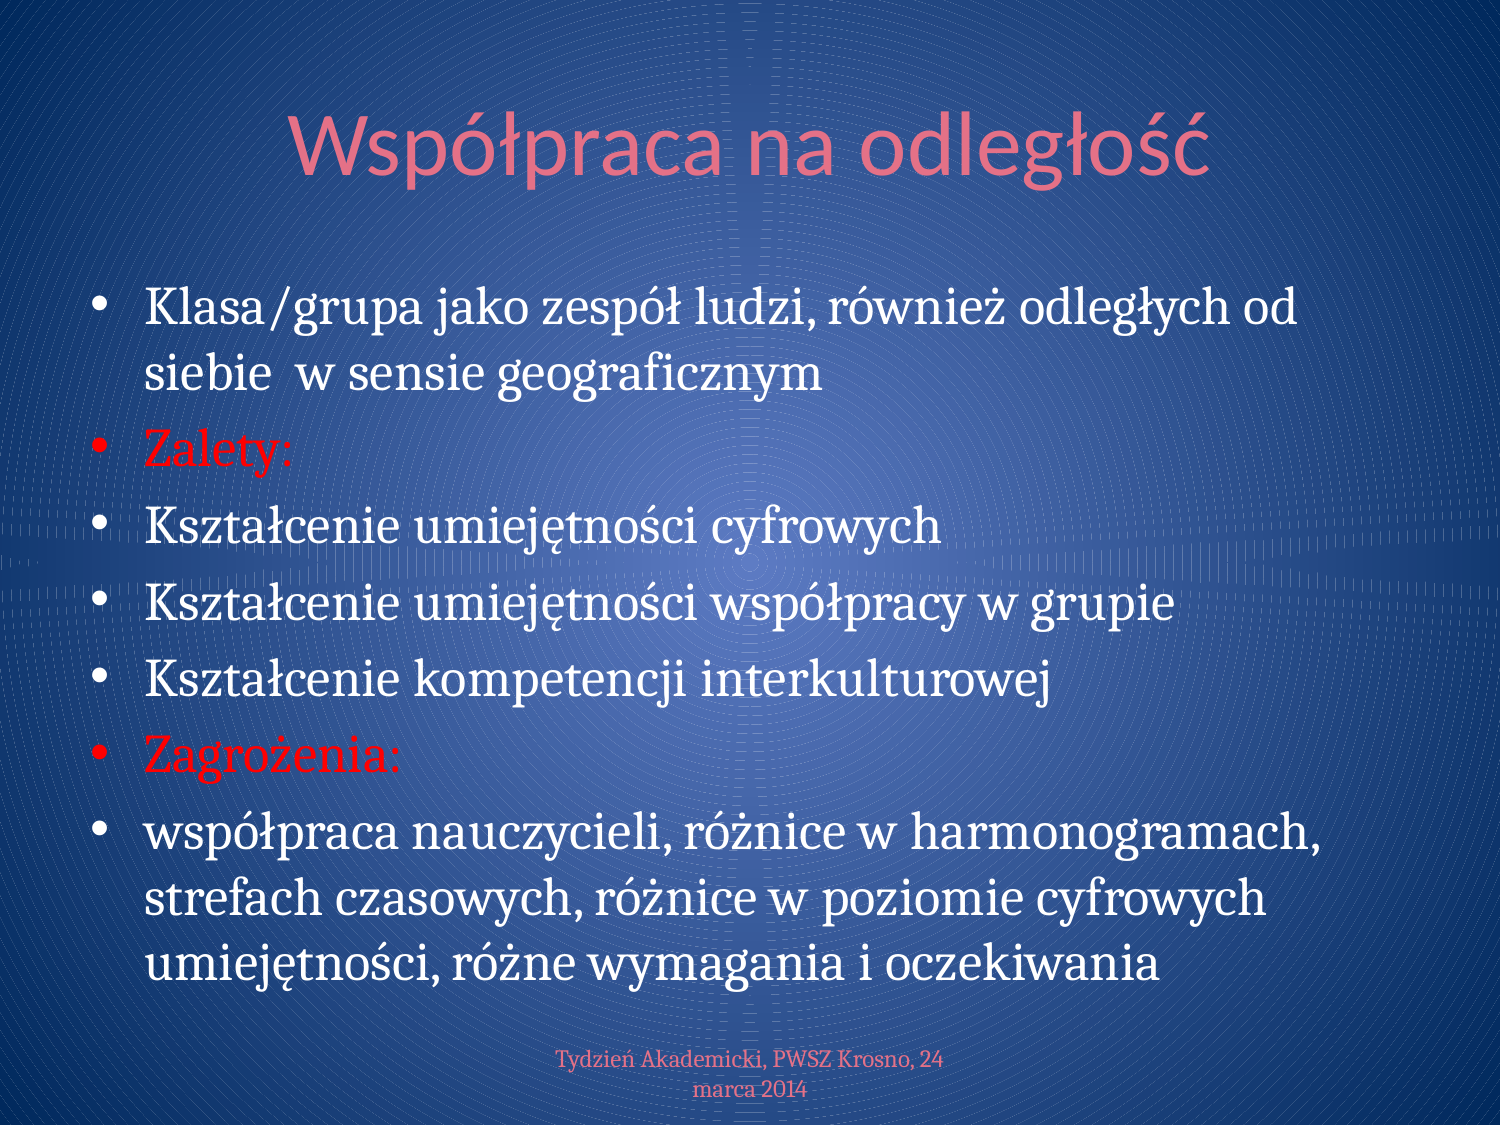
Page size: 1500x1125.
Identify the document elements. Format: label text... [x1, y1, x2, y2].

title Współpraca na odległość [75, 45, 1425, 233]
list Klasa/grupa jako zespół ludzi, również odległych od siebie w sensie geograficznym Zalety: Kształcenie umiejętności cyfrowych Kształcenie umiejętności współpracy w grupie Kształcenie kompetencji interkulturowej Zagrożenia: współpraca nauczycieli, różnice w harmonogramach, strefach czasowych, różnice w poziomie cyfrowych umiejętności, różne wymagania i oczekiwania [75, 262, 1425, 1005]
footer Tydzień Akademicki, PWSZ Krosno, 24 marca 2014 [512, 1042, 988, 1103]
